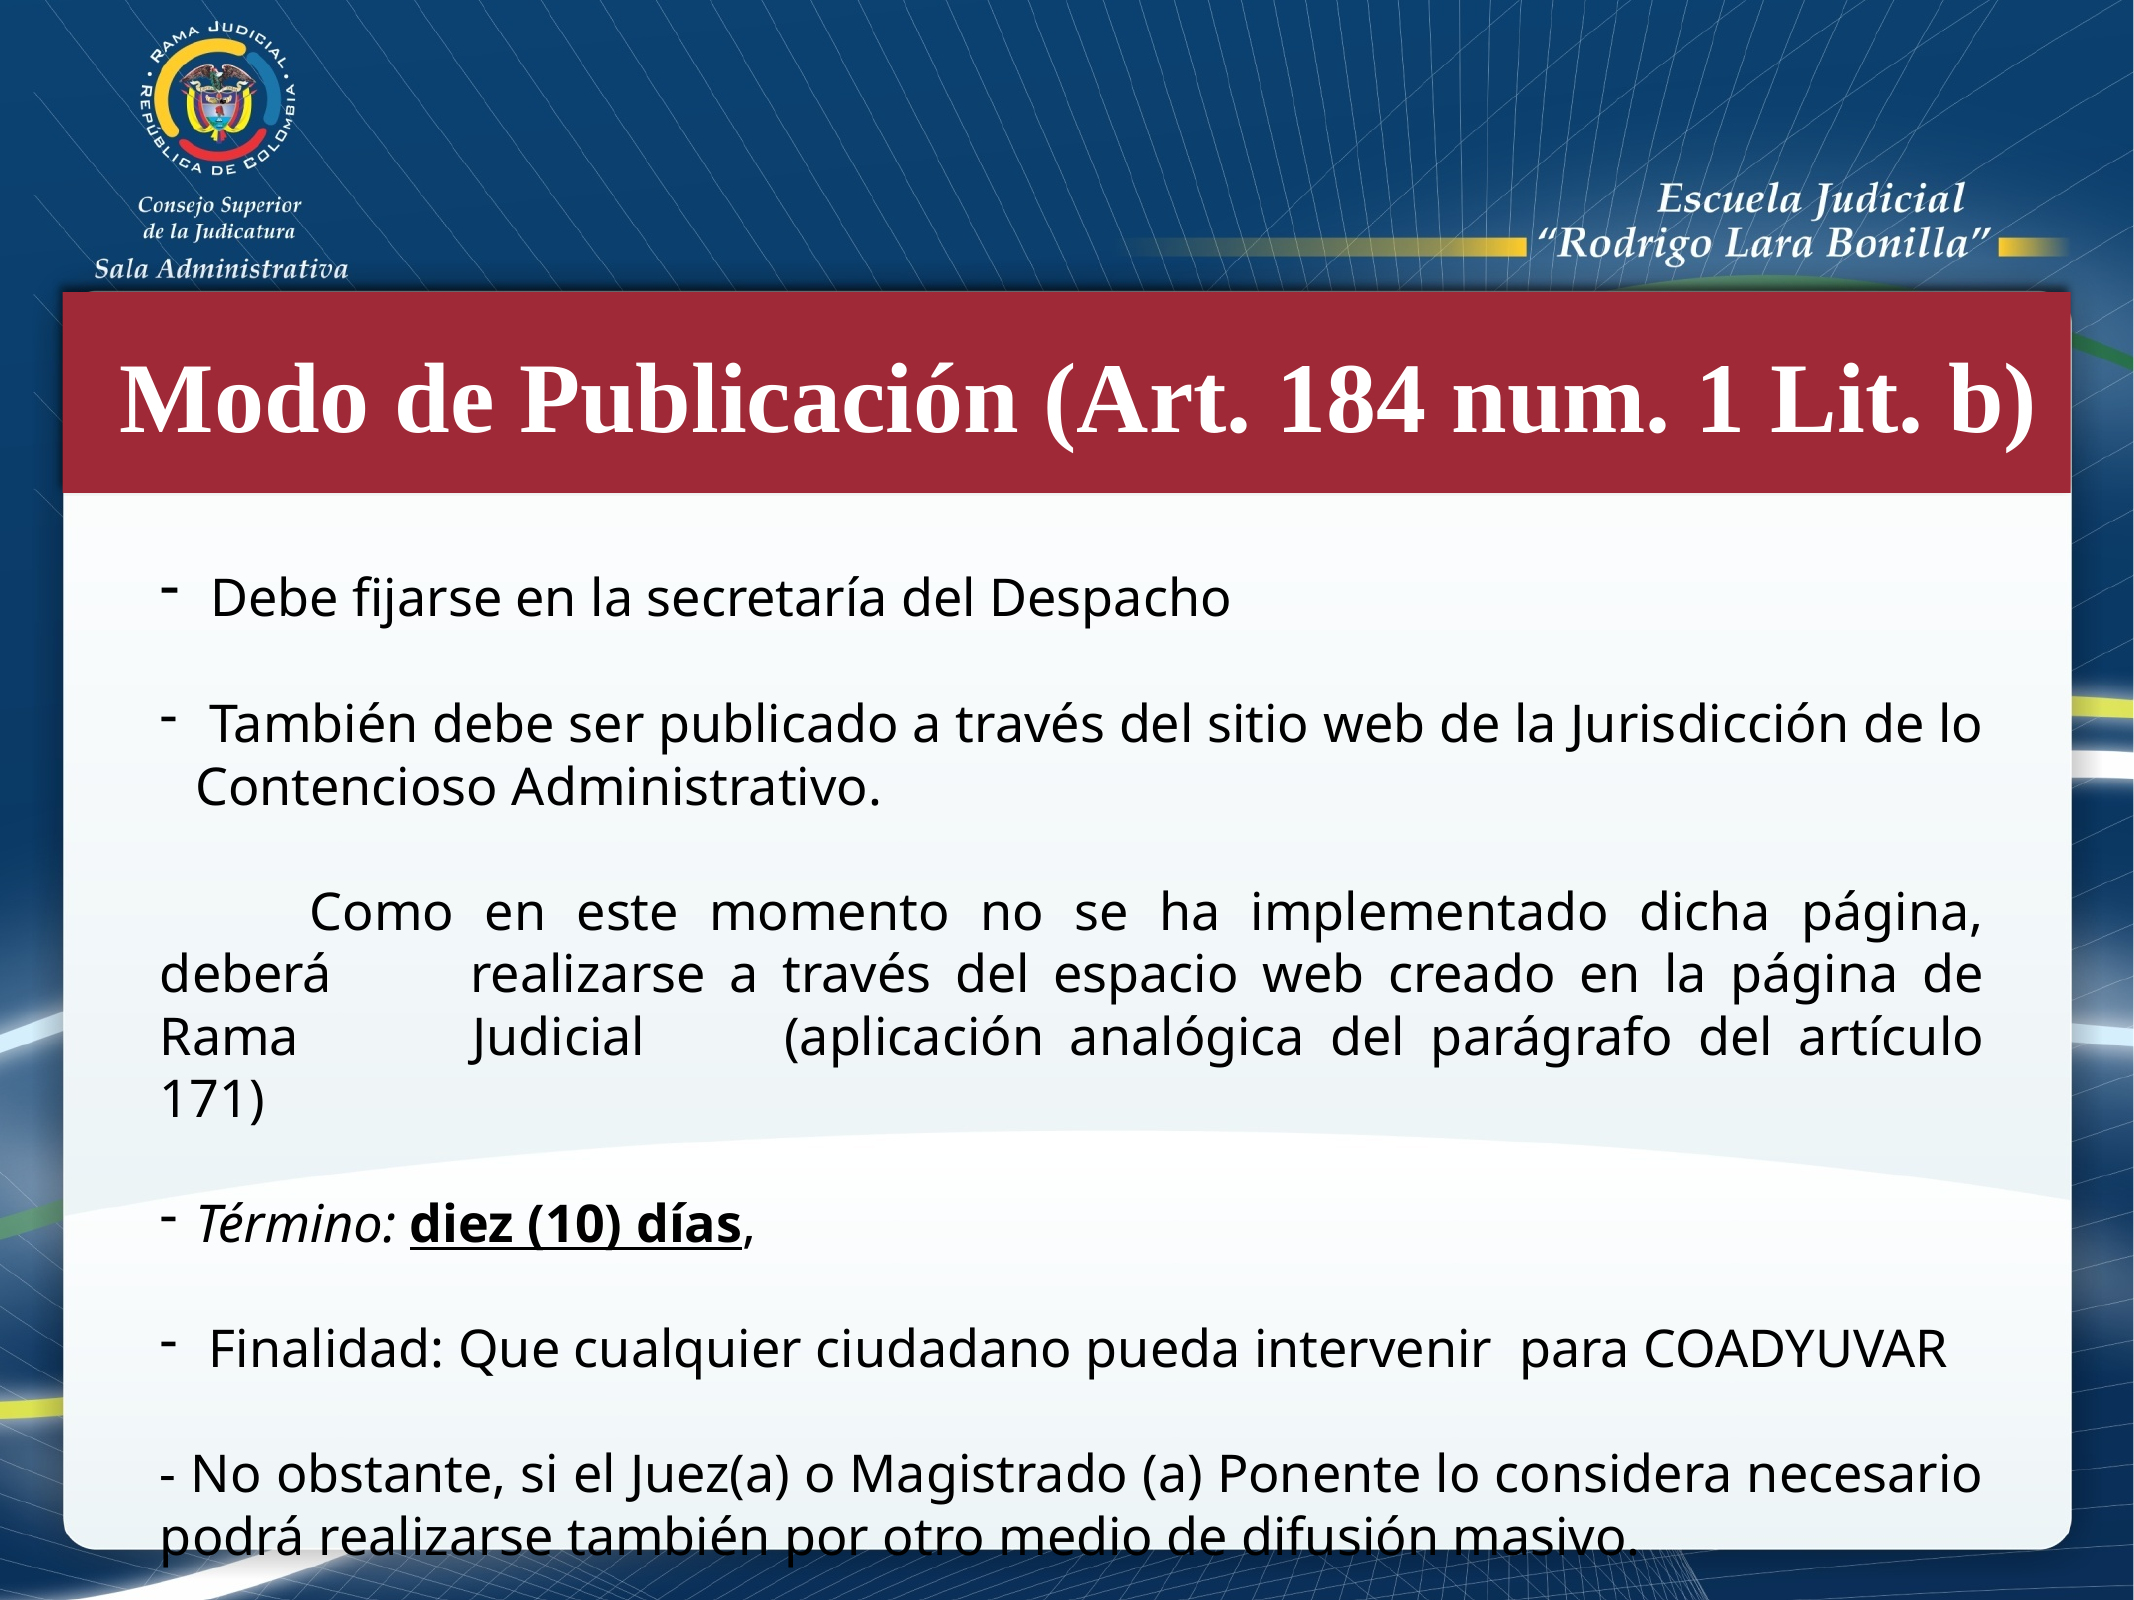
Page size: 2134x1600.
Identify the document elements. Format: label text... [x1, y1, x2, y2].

text_box Debe fijarse en la secretaría del Despacho También debe ser publicado a través del sitio web de la Jurisdicción de lo Contencioso Administrativo. Como en este momento no se ha implementado dicha página, deberá realizarse a través del espacio web creado en la página de Rama Judicial (aplicación analógica del parágrafo del artículo 171) Término: diez (10) días, Finalidad: Que cualquier ciudadano pueda intervenir para COADYUVAR - No obstante, si el Juez(a) o Magistrado (a) Ponente lo considera necesario podrá realizarse también por otro medio de difusión masivo. [145, 481, 2000, 1600]
picture [0, 0, 2134, 1600]
text_box Modo de Publicación (Art. 184 num. 1 Lit. b) [62, 292, 2071, 493]
